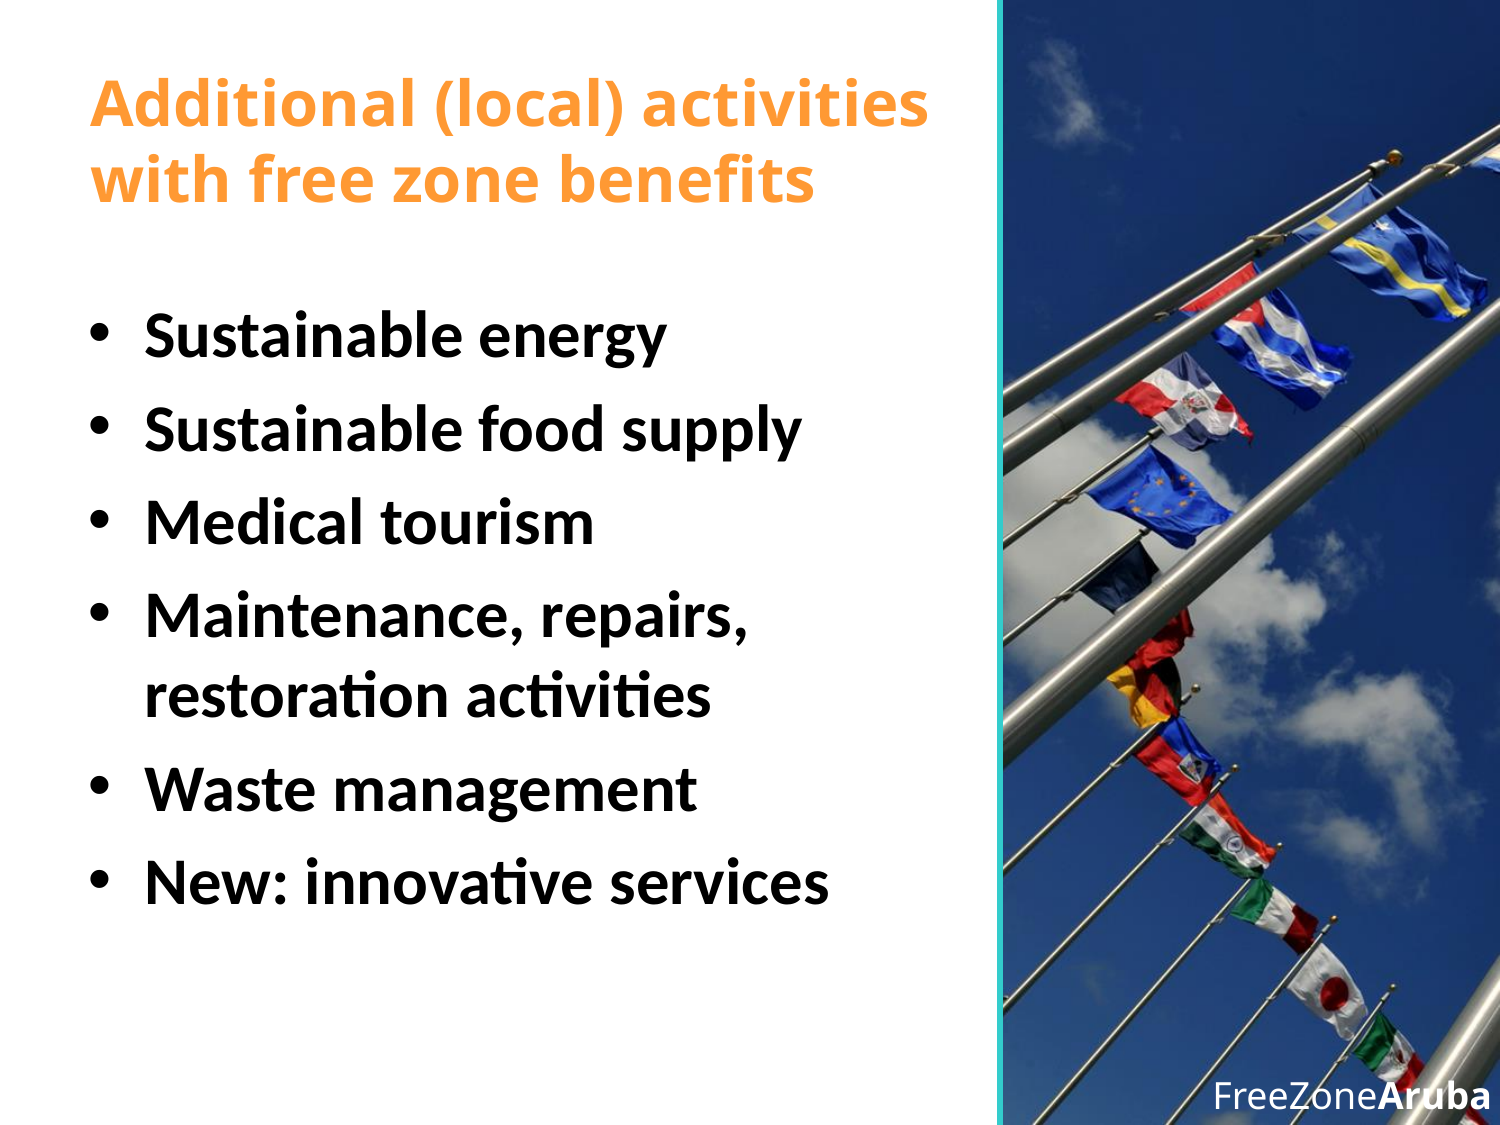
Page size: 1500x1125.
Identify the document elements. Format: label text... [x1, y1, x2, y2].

picture [1001, 0, 1500, 1125]
list Sustainable energy Sustainable food supply Medical tourism Maintenance, repairs, restoration activities Waste management New: innovative services [72, 283, 898, 1000]
title Additional (local) activities with free zone benefits [75, 45, 963, 233]
